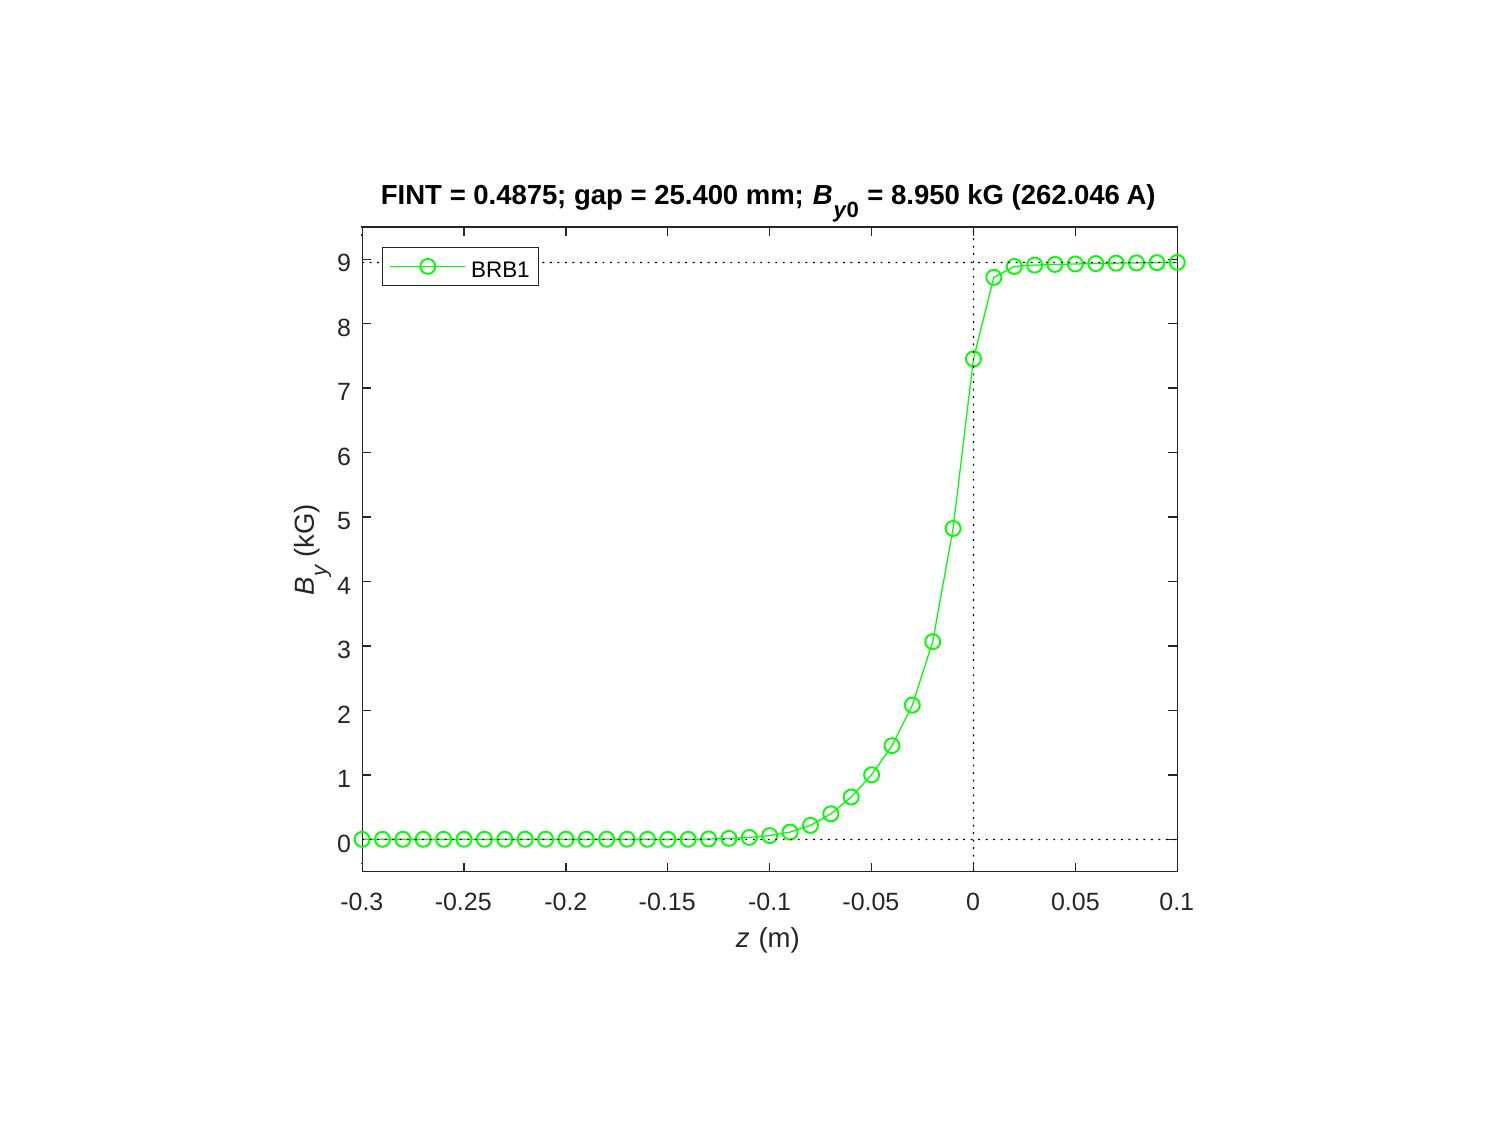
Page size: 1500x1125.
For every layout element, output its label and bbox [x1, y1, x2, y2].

picture [224, 168, 1276, 957]
